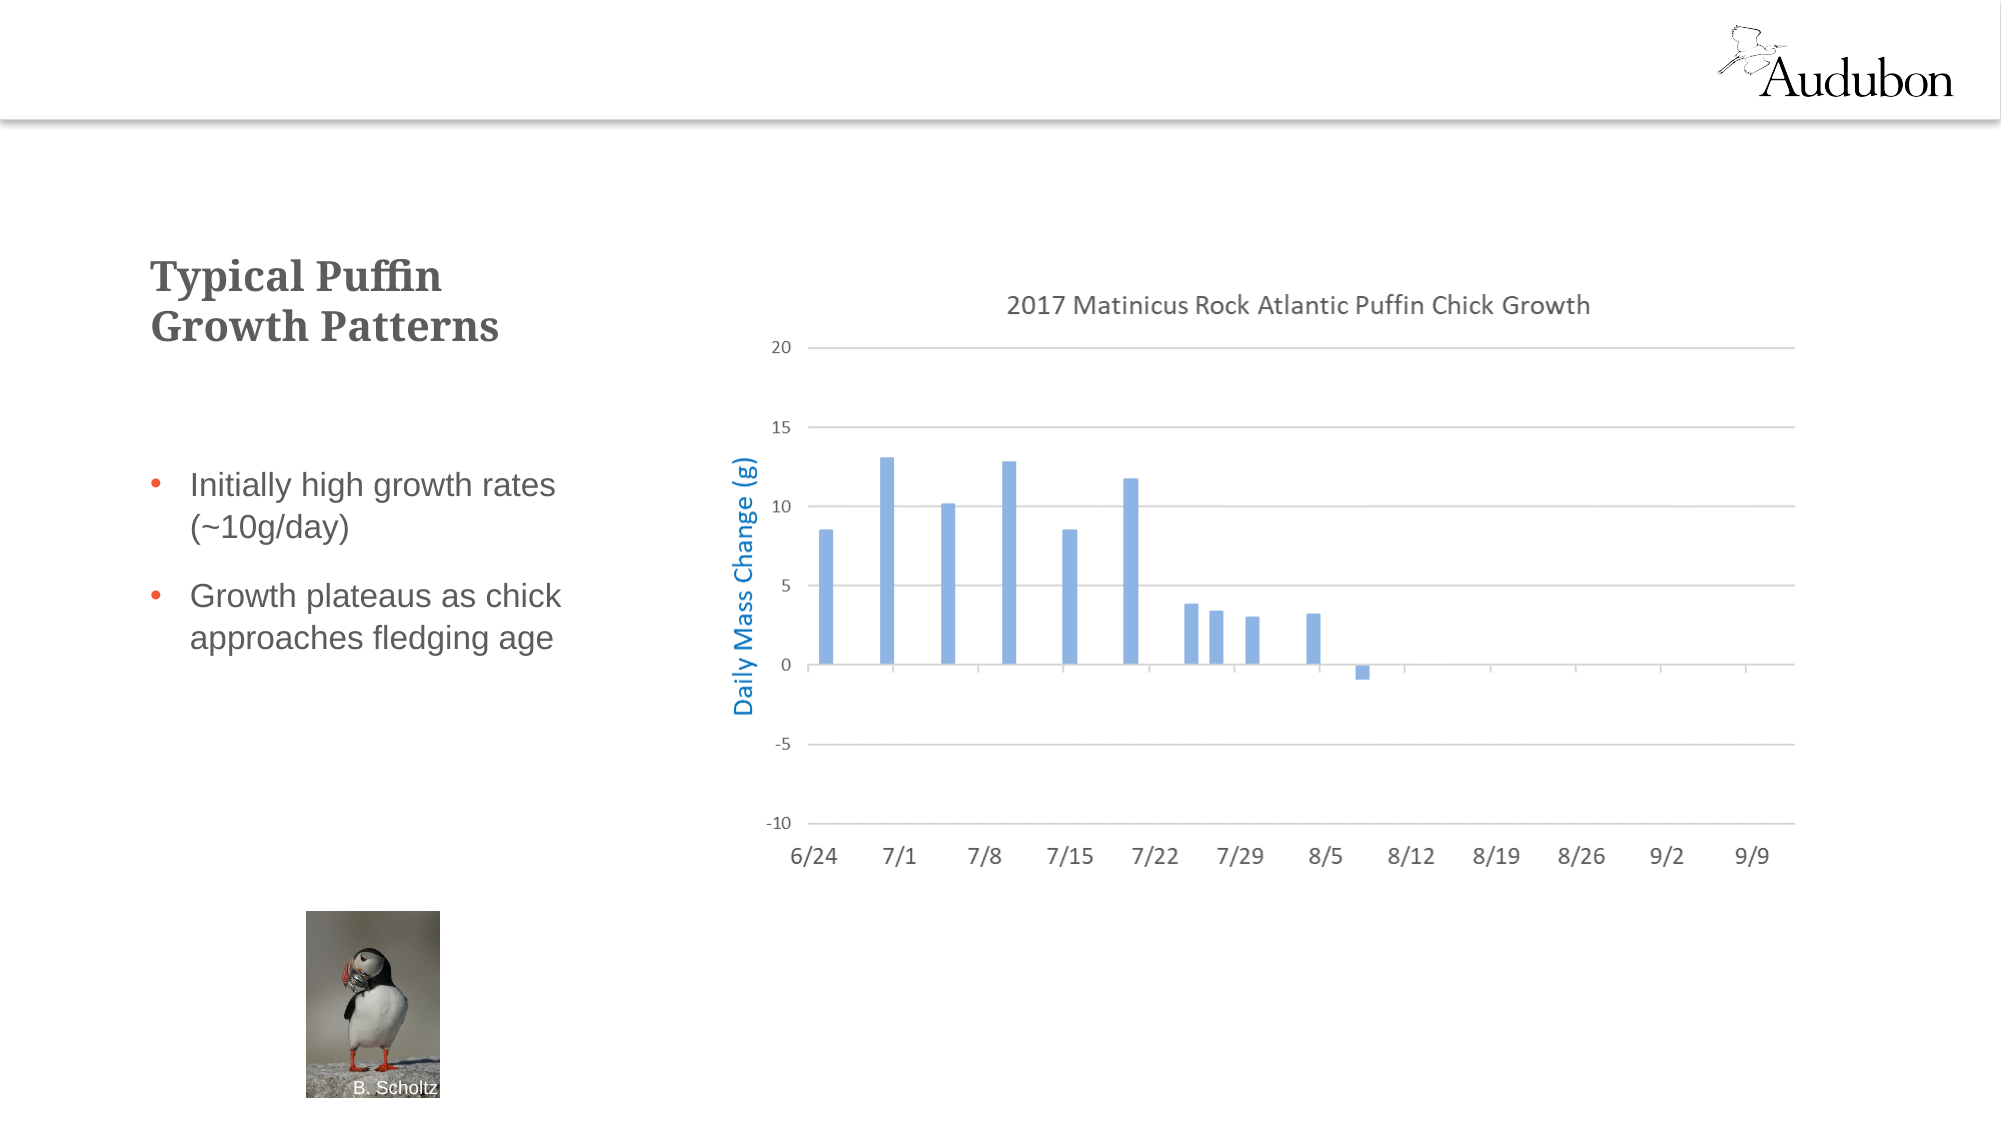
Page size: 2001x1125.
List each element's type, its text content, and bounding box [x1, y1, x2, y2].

text_box Initially high growth rates (~10g/day) Growth plateaus as chick approaches fledging age [149, 461, 611, 912]
picture [698, 271, 1900, 885]
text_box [306, 911, 454, 1107]
list Typical Puffin Growth Patterns [150, 249, 559, 431]
picture [1716, 25, 1954, 97]
